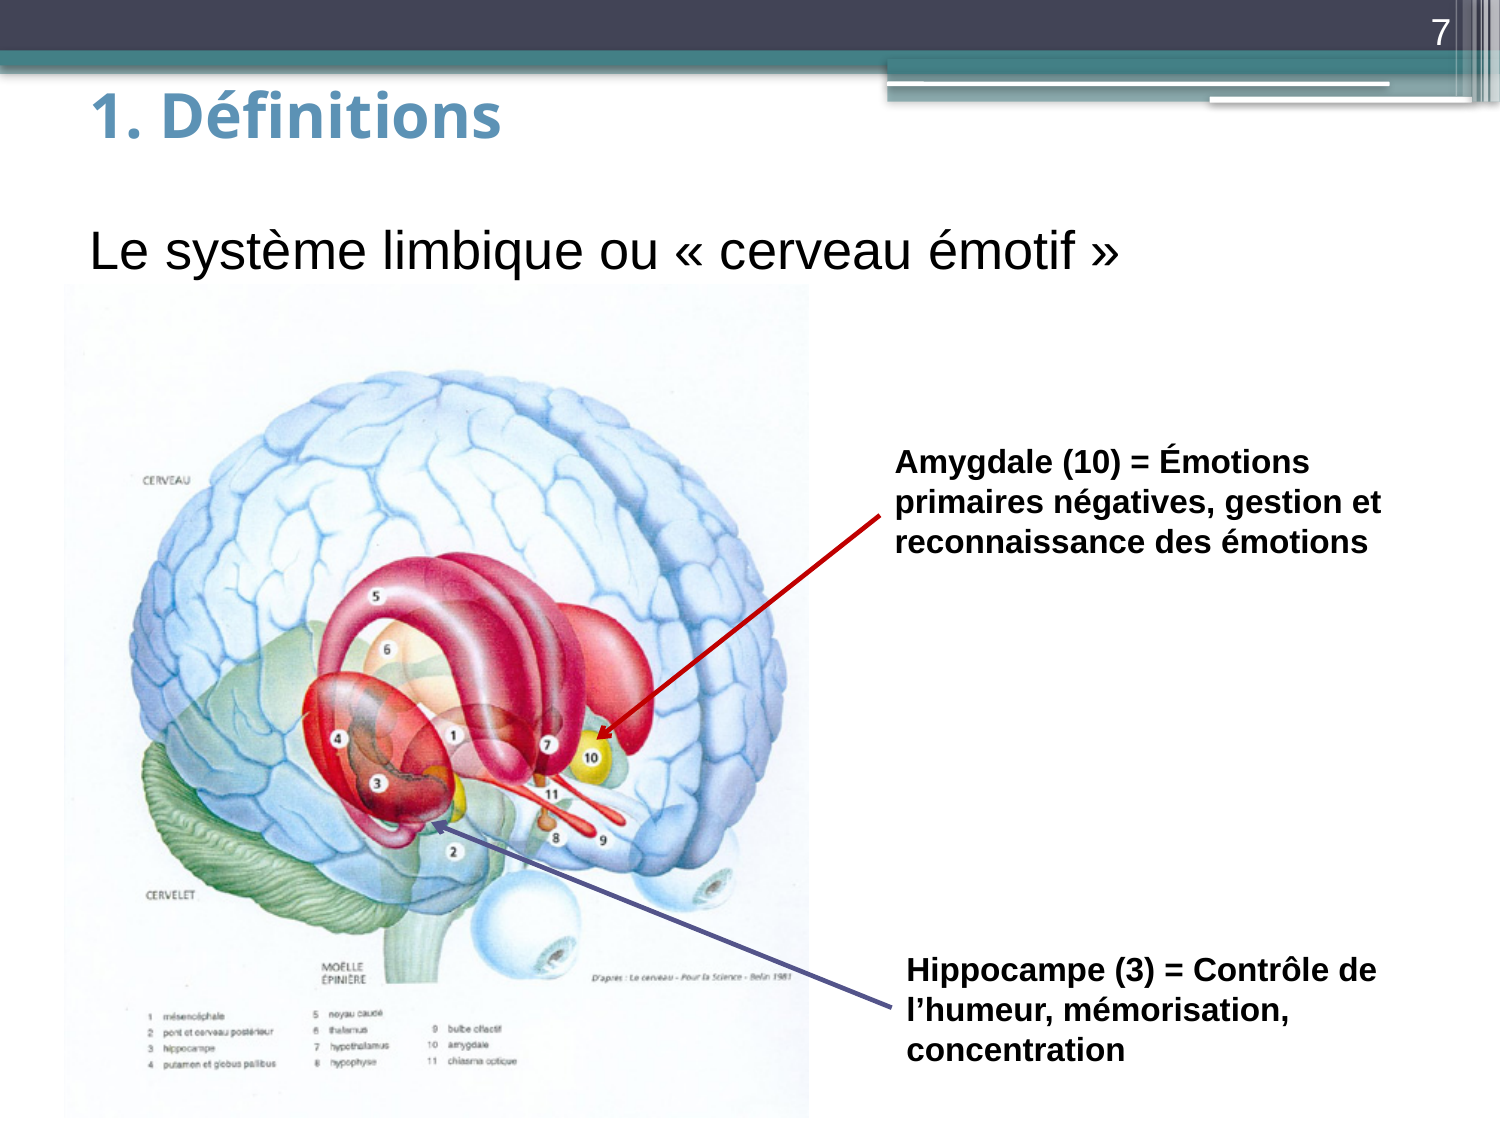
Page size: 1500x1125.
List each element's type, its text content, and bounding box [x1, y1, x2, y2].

text_box 1. Définitions [74, 68, 1425, 161]
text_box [596, 514, 881, 740]
picture [64, 283, 810, 1118]
text_box Le système limbique ou « cerveau émotif » [75, 208, 1459, 1041]
text_box Amygdale (10) = Émotions primaires négatives, gestion et reconnaissance des émotions [879, 432, 1436, 567]
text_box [430, 822, 892, 1009]
text_box Hippocampe (3) = Contrôle de l’humeur, mémorisation, concentration [891, 940, 1447, 1075]
slide_number 7 [1341, 0, 1466, 61]
